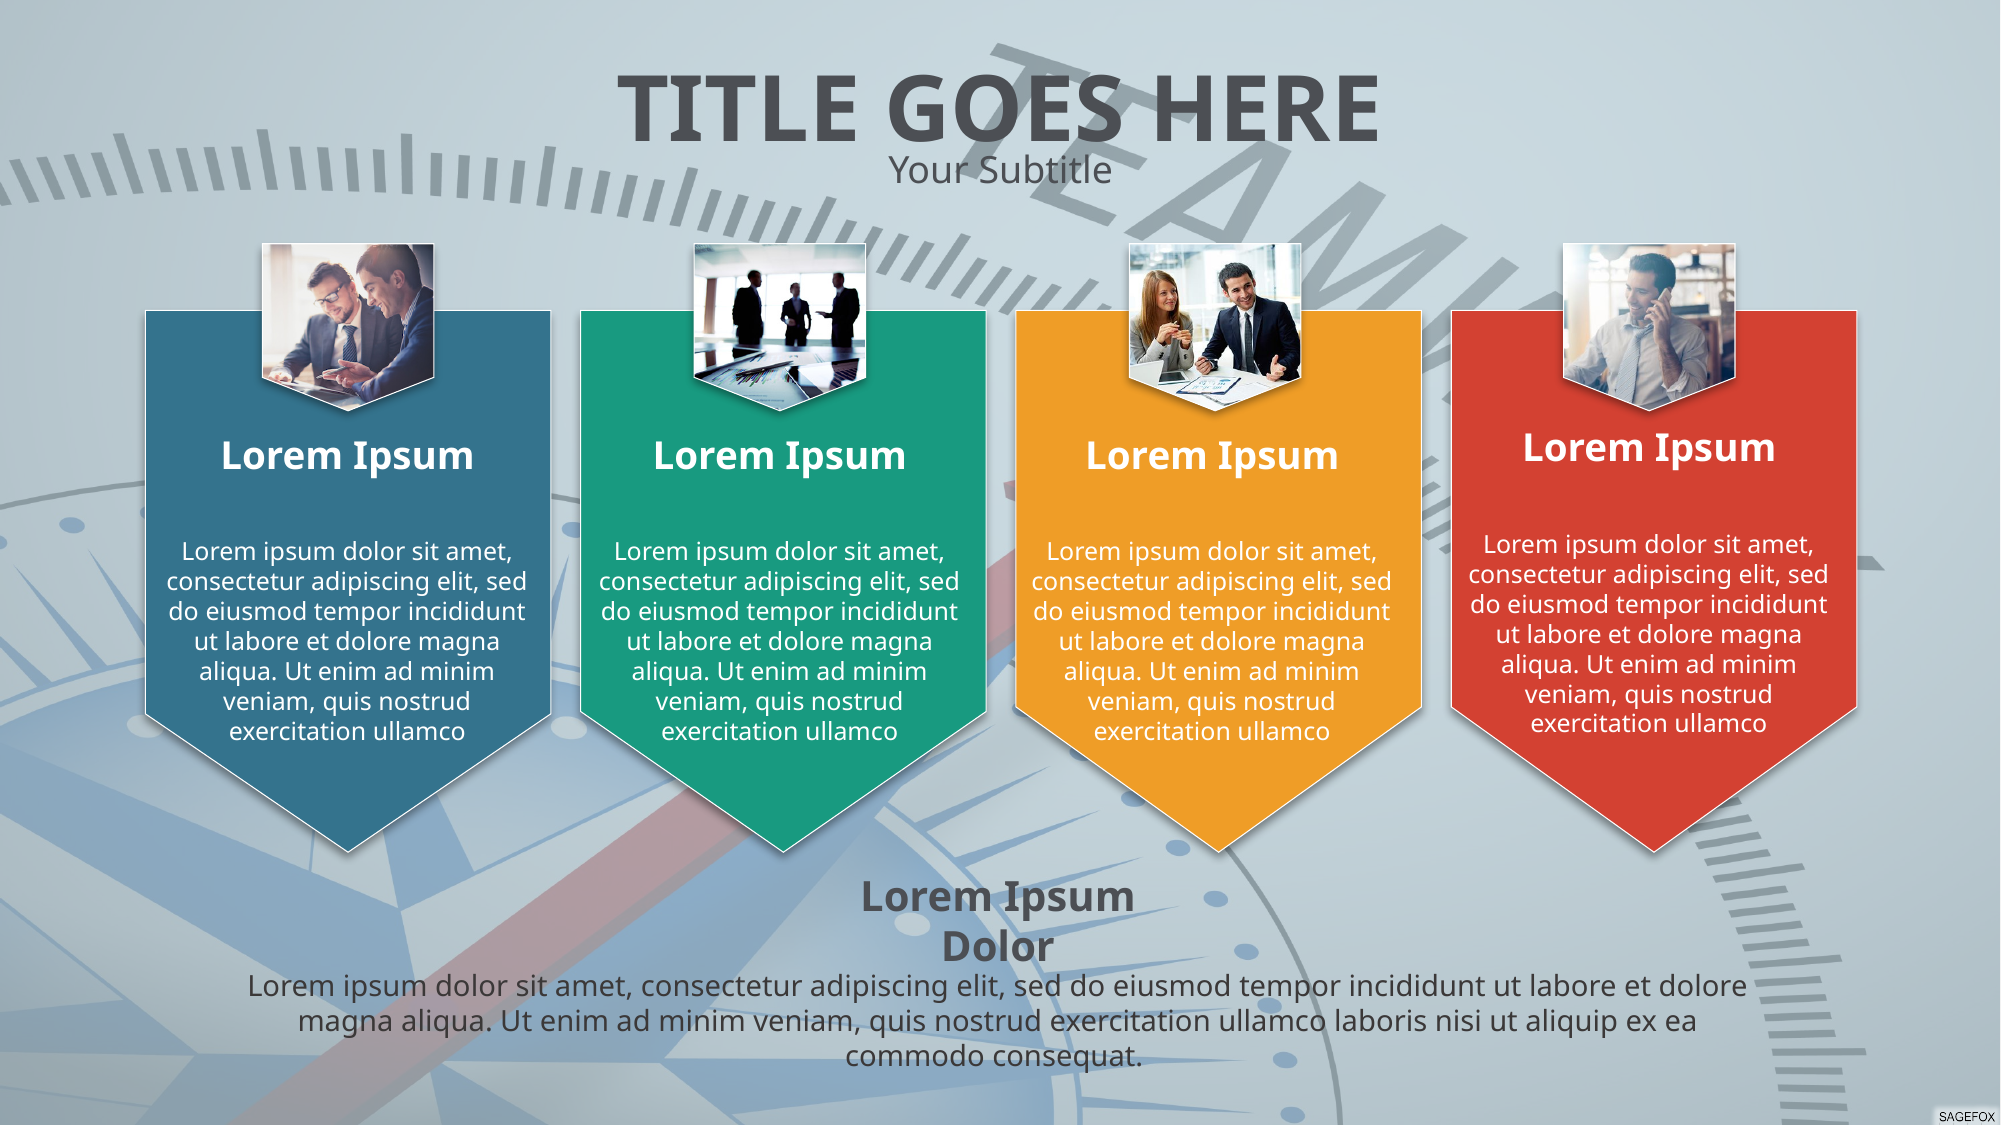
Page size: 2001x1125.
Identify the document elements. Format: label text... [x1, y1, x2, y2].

text_box [1562, 242, 1737, 412]
text_box Lorem Ipsum Lorem ipsum dolor sit amet, consectetur adipiscing elit, sed do eiusmod tempor incididunt ut labore et dolore magna aliqua. Ut enim ad minim veniam, quis nostrud exercitation ullamco [1445, 415, 1853, 746]
text_box [1078, 753, 1359, 854]
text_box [227, 886, 1769, 1046]
text_box [144, 309, 552, 715]
text_box Lorem Ipsum Lorem ipsum dolor sit amet, consectetur adipiscing elit, sed do eiusmod tempor incididunt ut labore et dolore magna aliqua. Ut enim ad minim veniam, quis nostrud exercitation ullamco [144, 423, 551, 753]
picture [1936, 1111, 1997, 1125]
text_box [1014, 309, 1423, 713]
text_box [1128, 242, 1302, 412]
text_box [261, 242, 435, 412]
text_box [1674, 309, 1858, 711]
text_box [1450, 309, 1626, 415]
text_box [579, 309, 988, 715]
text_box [548, 42, 1452, 199]
text_box [1504, 746, 1805, 854]
text_box [200, 753, 496, 854]
text_box Lorem Ipsum Lorem ipsum dolor sit amet, consectetur adipiscing elit, sed do eiusmod tempor incididunt ut labore et dolore magna aliqua. Ut enim ad minim veniam, quis nostrud exercitation ullamco [1008, 423, 1416, 753]
text_box Lorem Ipsum Lorem ipsum dolor sit amet, consectetur adipiscing elit, sed do eiusmod tempor incididunt ut labore et dolore magna aliqua. Ut enim ad minim veniam, quis nostrud exercitation ullamco [576, 423, 984, 753]
text_box [693, 242, 867, 412]
text_box [638, 753, 929, 854]
